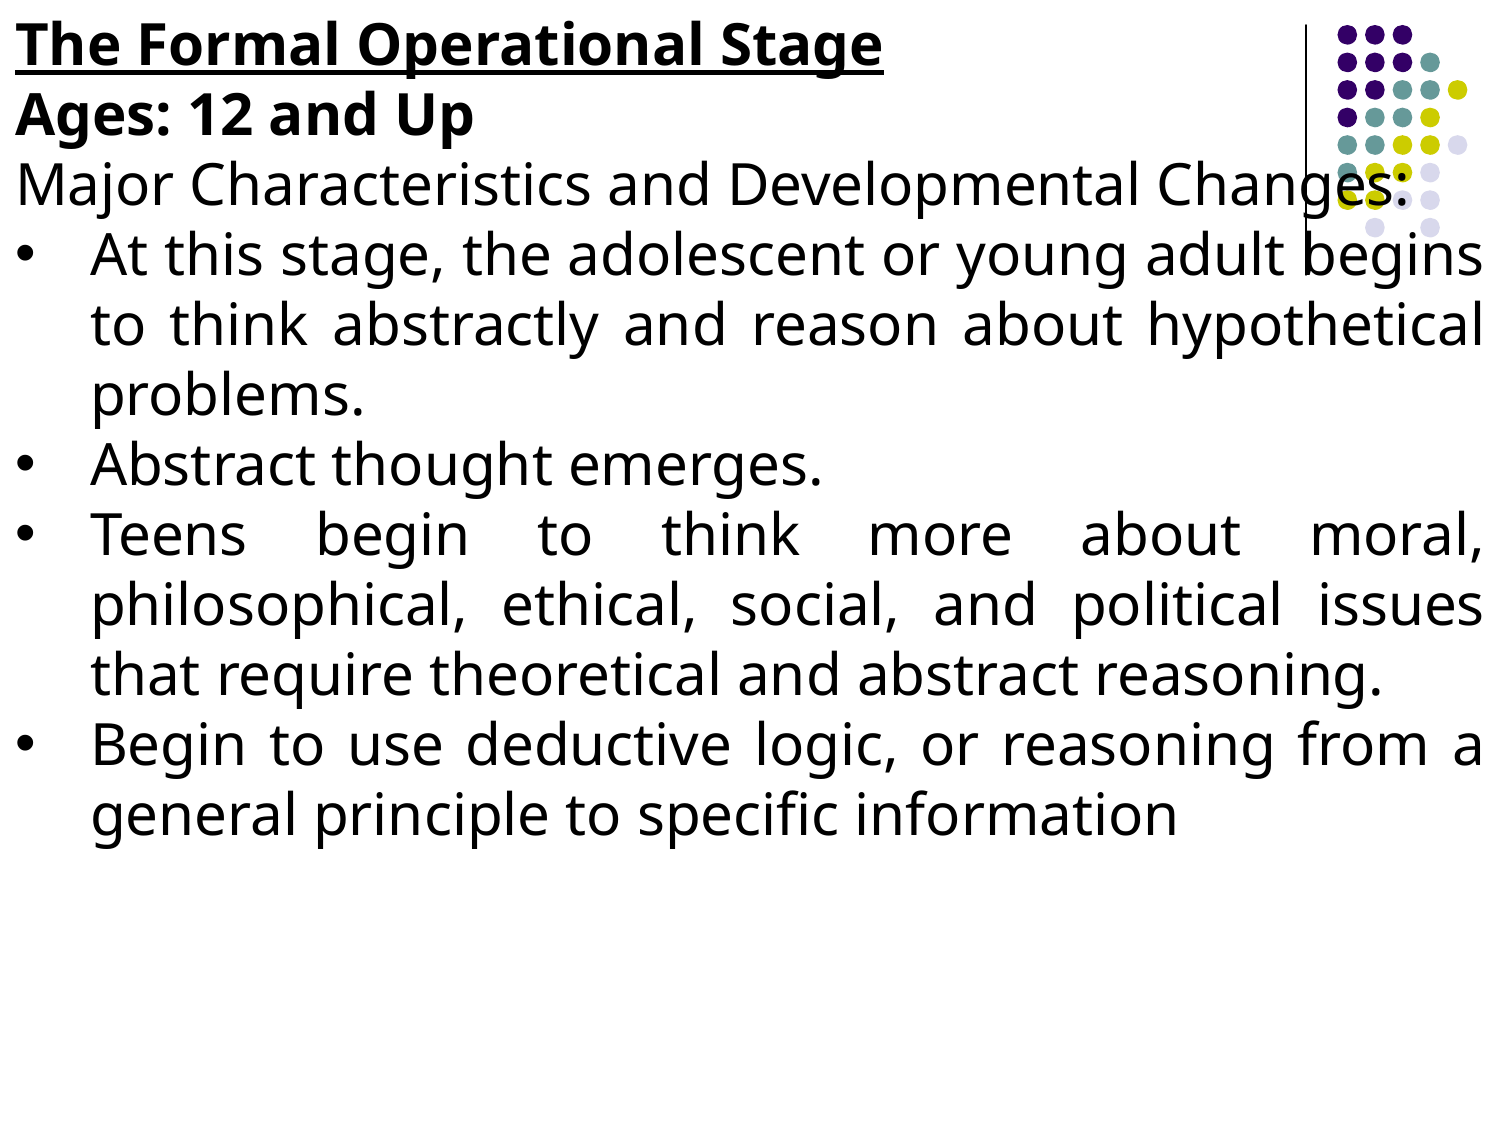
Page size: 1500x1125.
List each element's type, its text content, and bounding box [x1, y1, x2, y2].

text_box The Formal Operational Stage Ages: 12 and Up Major Characteristics and Developmental Changes: At this stage, the adolescent or young adult begins to think abstractly and reason about hypothetical problems. Abstract thought emerges. Teens begin to think more about moral, philosophical, ethical, social, and political issues that require theoretical and abstract reasoning. Begin to use deductive logic, or reasoning from a general principle to specific information [0, 0, 1500, 1125]
